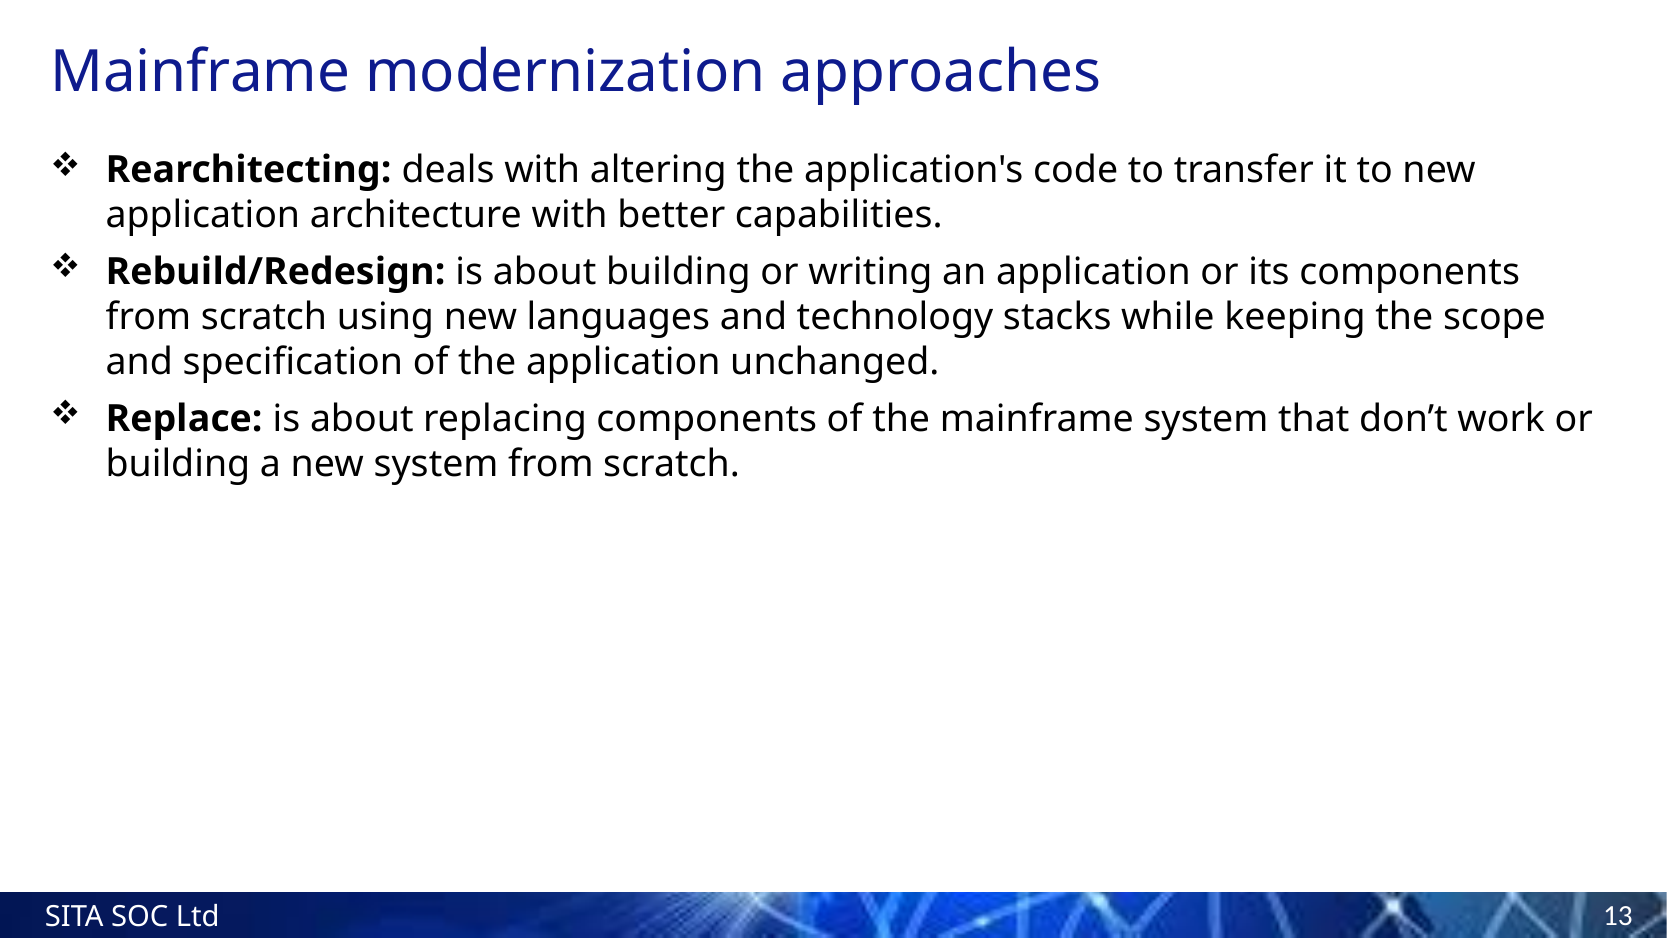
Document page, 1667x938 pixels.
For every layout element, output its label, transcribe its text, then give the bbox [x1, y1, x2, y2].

list Rearchitecting: deals with altering the application's code to transfer it to new application architecture with better capabilities. Rebuild/Redesign: is about building or writing an application or its components from scratch using new languages and technology stacks while keeping the scope and specification of the application unchanged. Replace: is about replacing components of the mainframe system that don’t work or building a new system from scratch. [35, 138, 1630, 861]
title Mainframe modernization approaches [35, 25, 1630, 105]
picture [0, 892, 1667, 938]
